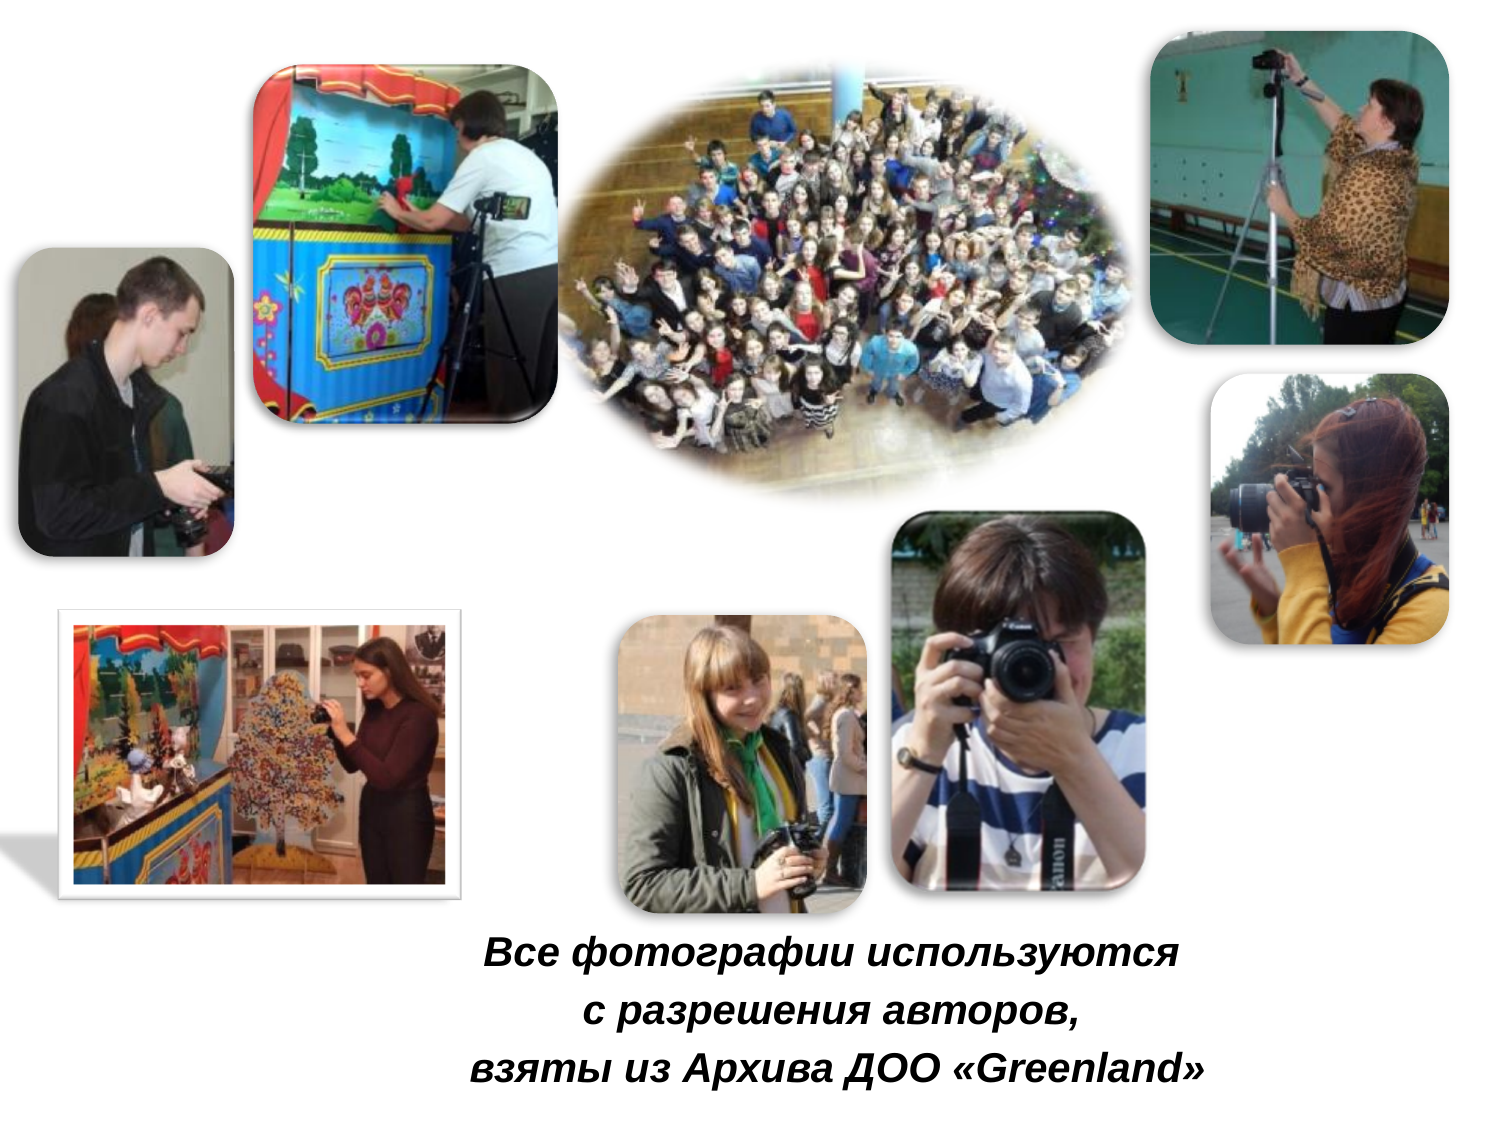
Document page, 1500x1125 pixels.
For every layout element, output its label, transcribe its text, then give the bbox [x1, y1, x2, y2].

picture [1150, 30, 1450, 345]
picture [18, 53, 1158, 914]
picture [1210, 373, 1450, 645]
subtitle Все фотографии используются с разрешения авторов, взяты из Архива ДОО «Greenland» [249, 916, 1426, 1106]
picture [0, 607, 463, 912]
